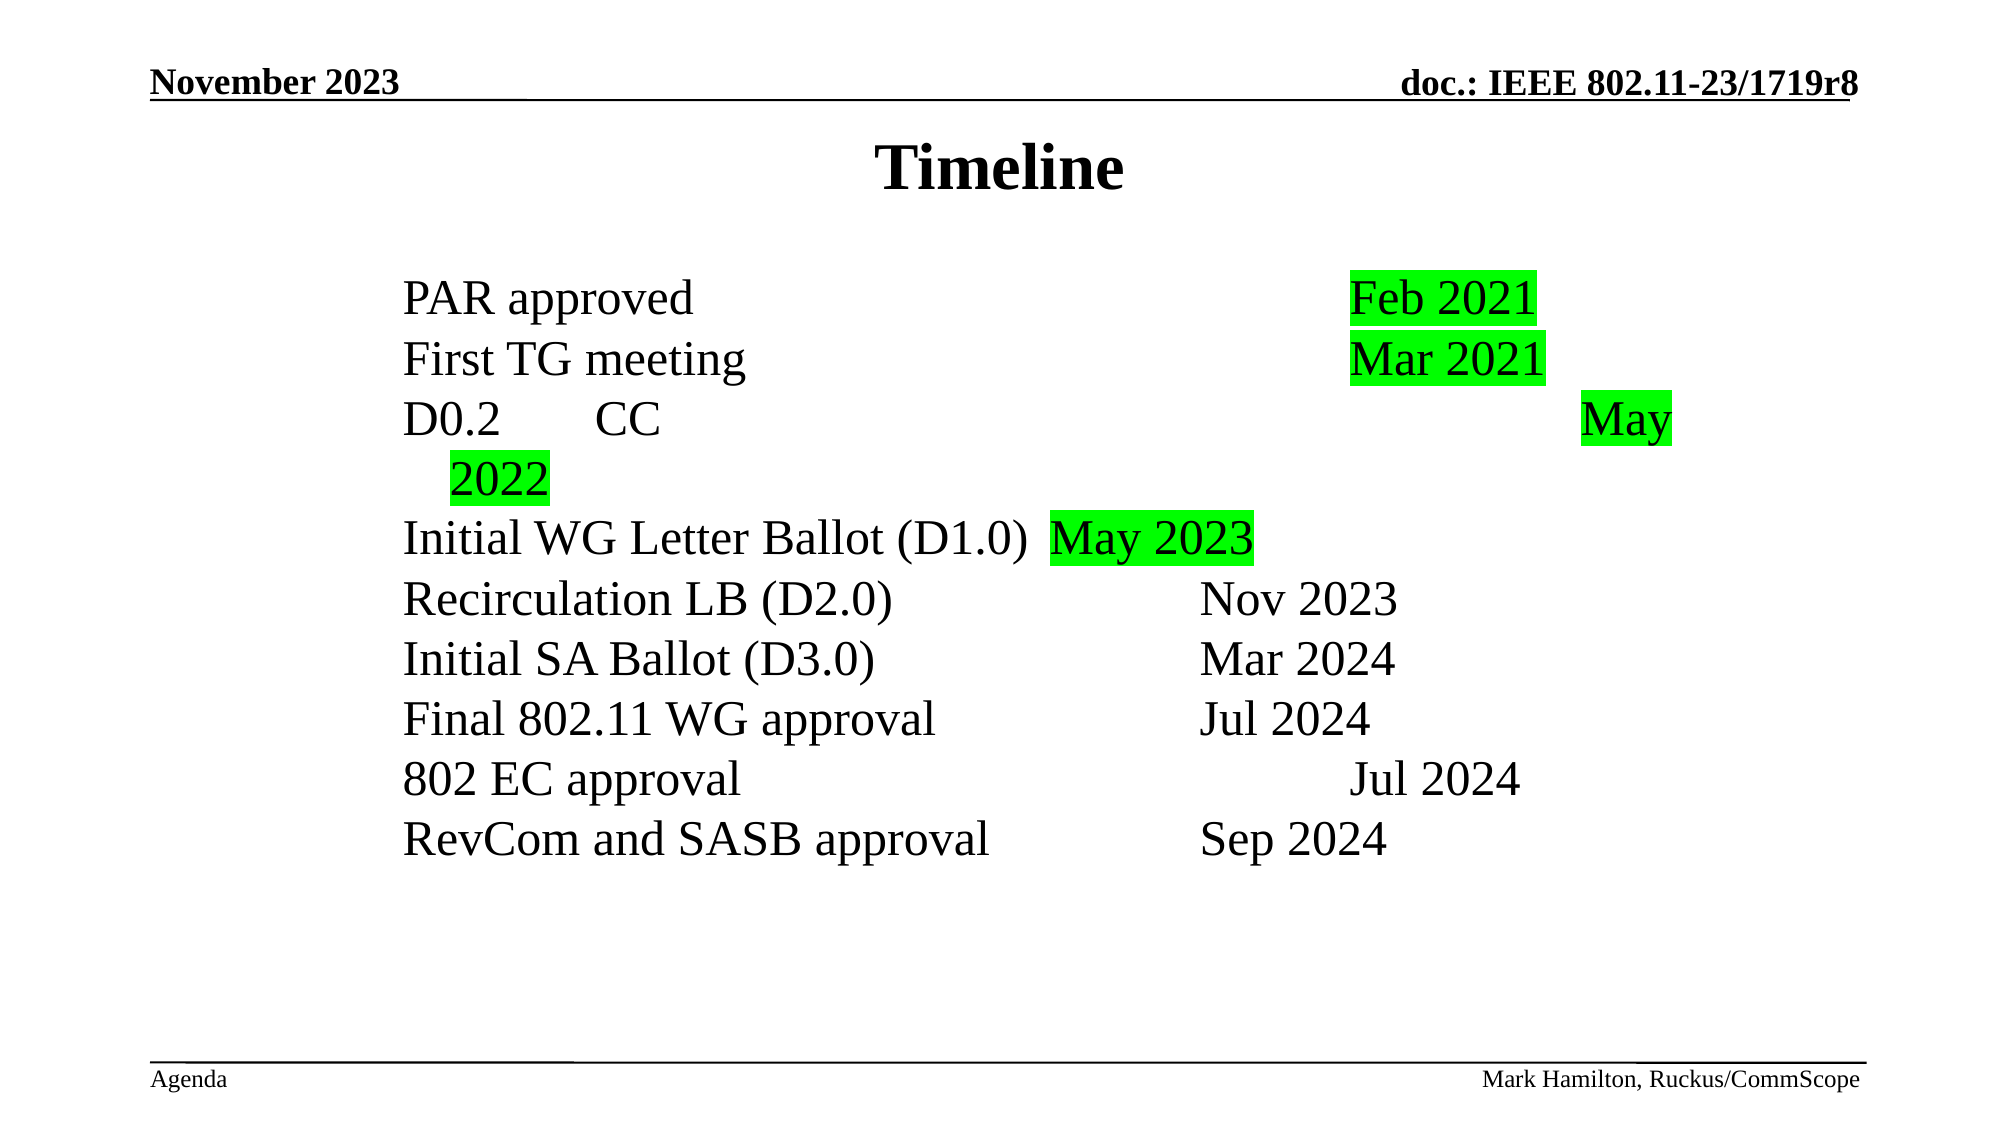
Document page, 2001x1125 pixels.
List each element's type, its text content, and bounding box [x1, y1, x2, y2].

list PAR approved Feb 2021 First TG meeting Mar 2021 D0.2 CC May 2022 Initial WG Letter Ballot (D1.0) May 2023 Recirculation LB (D2.0) Nov 2023 Initial SA Ballot (D3.0) Mar 2024 Final 802.11 WG approval Jul 2024 802 EC approval Jul 2024 RevCom and SASB approval Sep 2024 [312, 212, 1688, 1013]
title Timeline [362, 112, 1638, 212]
